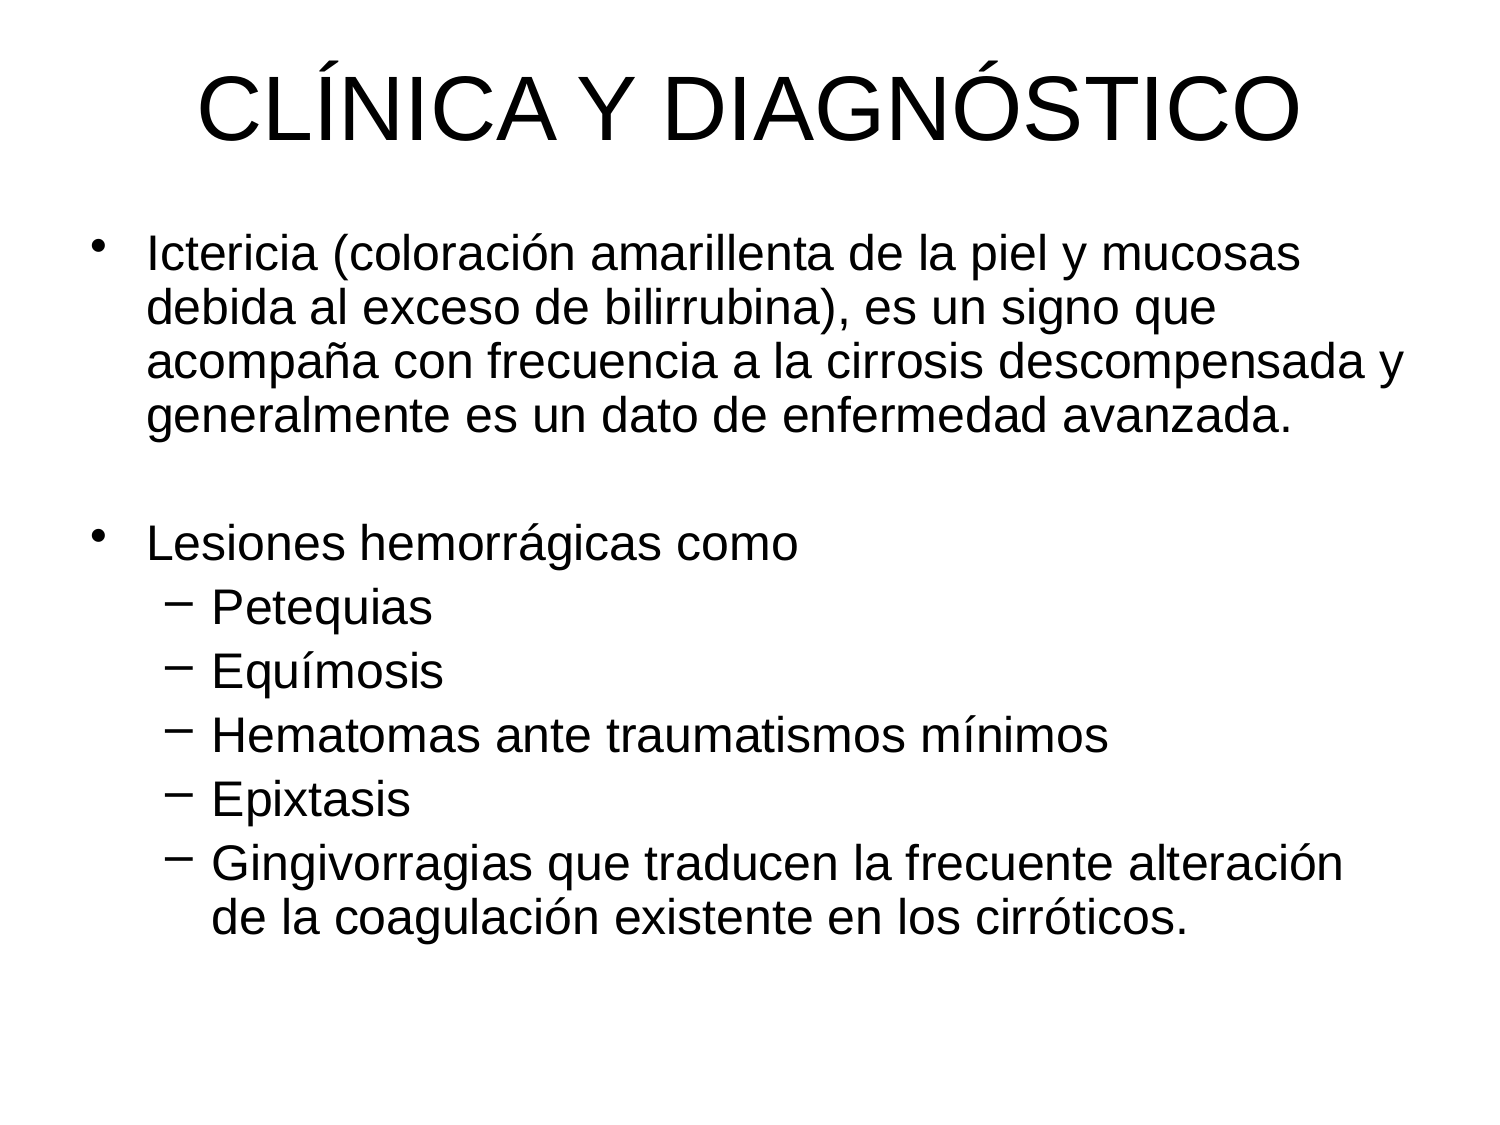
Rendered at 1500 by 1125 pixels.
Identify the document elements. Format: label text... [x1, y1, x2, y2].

title CLÍNICA Y DIAGNÓSTICO [75, 45, 1425, 163]
list Ictericia (coloración amarillenta de la piel y mucosas debida al exceso de bilirrubina), es un signo que acompaña con frecuencia a la cirrosis descompensada y generalmente es un dato de enfermedad avanzada. Lesiones hemorrágicas como Petequias Equímosis Hematomas ante traumatismos mínimos Epixtasis Gingivorragias que traducen la frecuente alteración de la coagulación existente en los cirróticos. [75, 220, 1425, 963]
